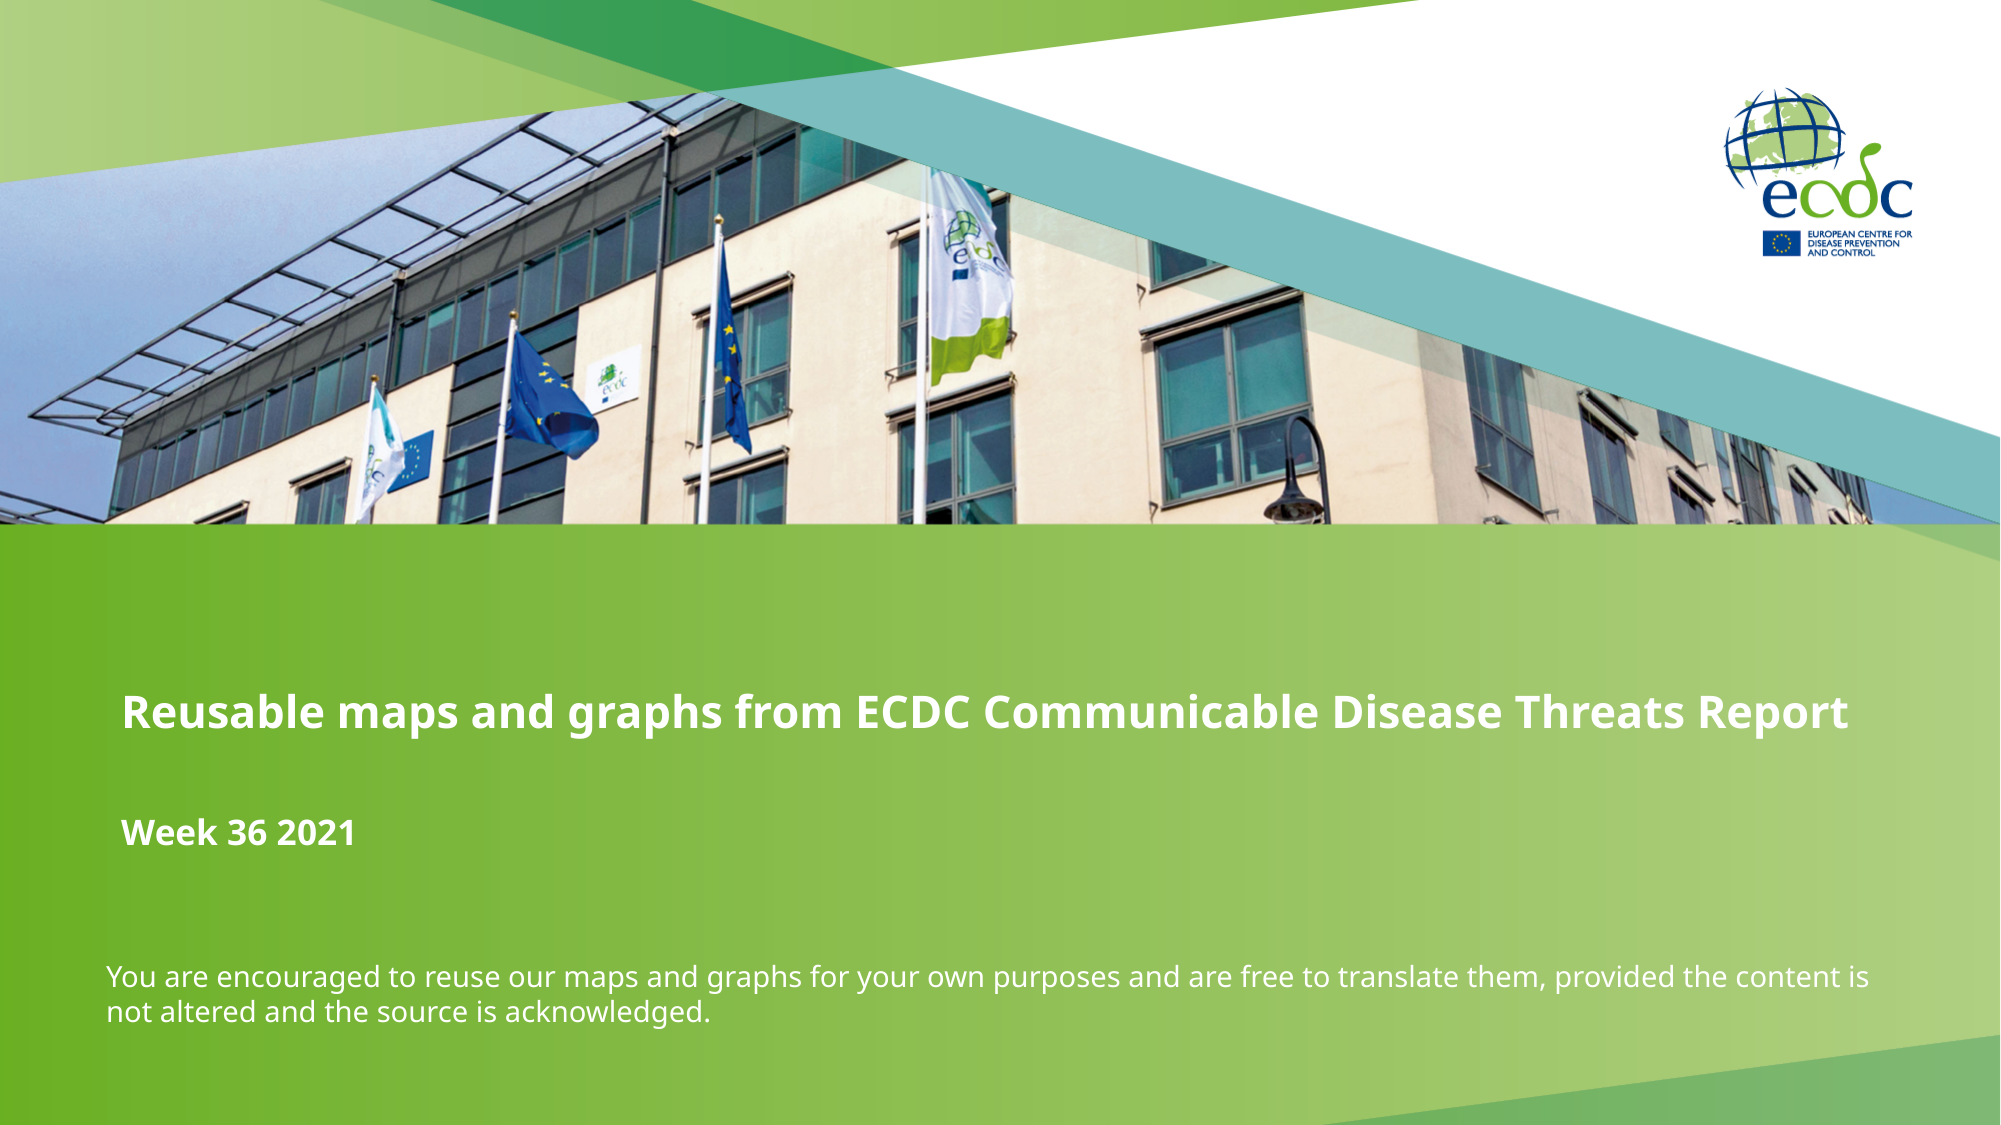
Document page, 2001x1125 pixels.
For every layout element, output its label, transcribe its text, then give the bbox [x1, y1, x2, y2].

picture [0, 0, 2001, 1125]
text_box You are encouraged to reuse our maps and graphs for your own purposes and are free to translate them, provided the content is not altered and the source is acknowledged. [106, 938, 1890, 1029]
title Reusable maps and graphs from ECDC Communicable Disease Threats Report Week 36 2021 [106, 678, 1878, 907]
